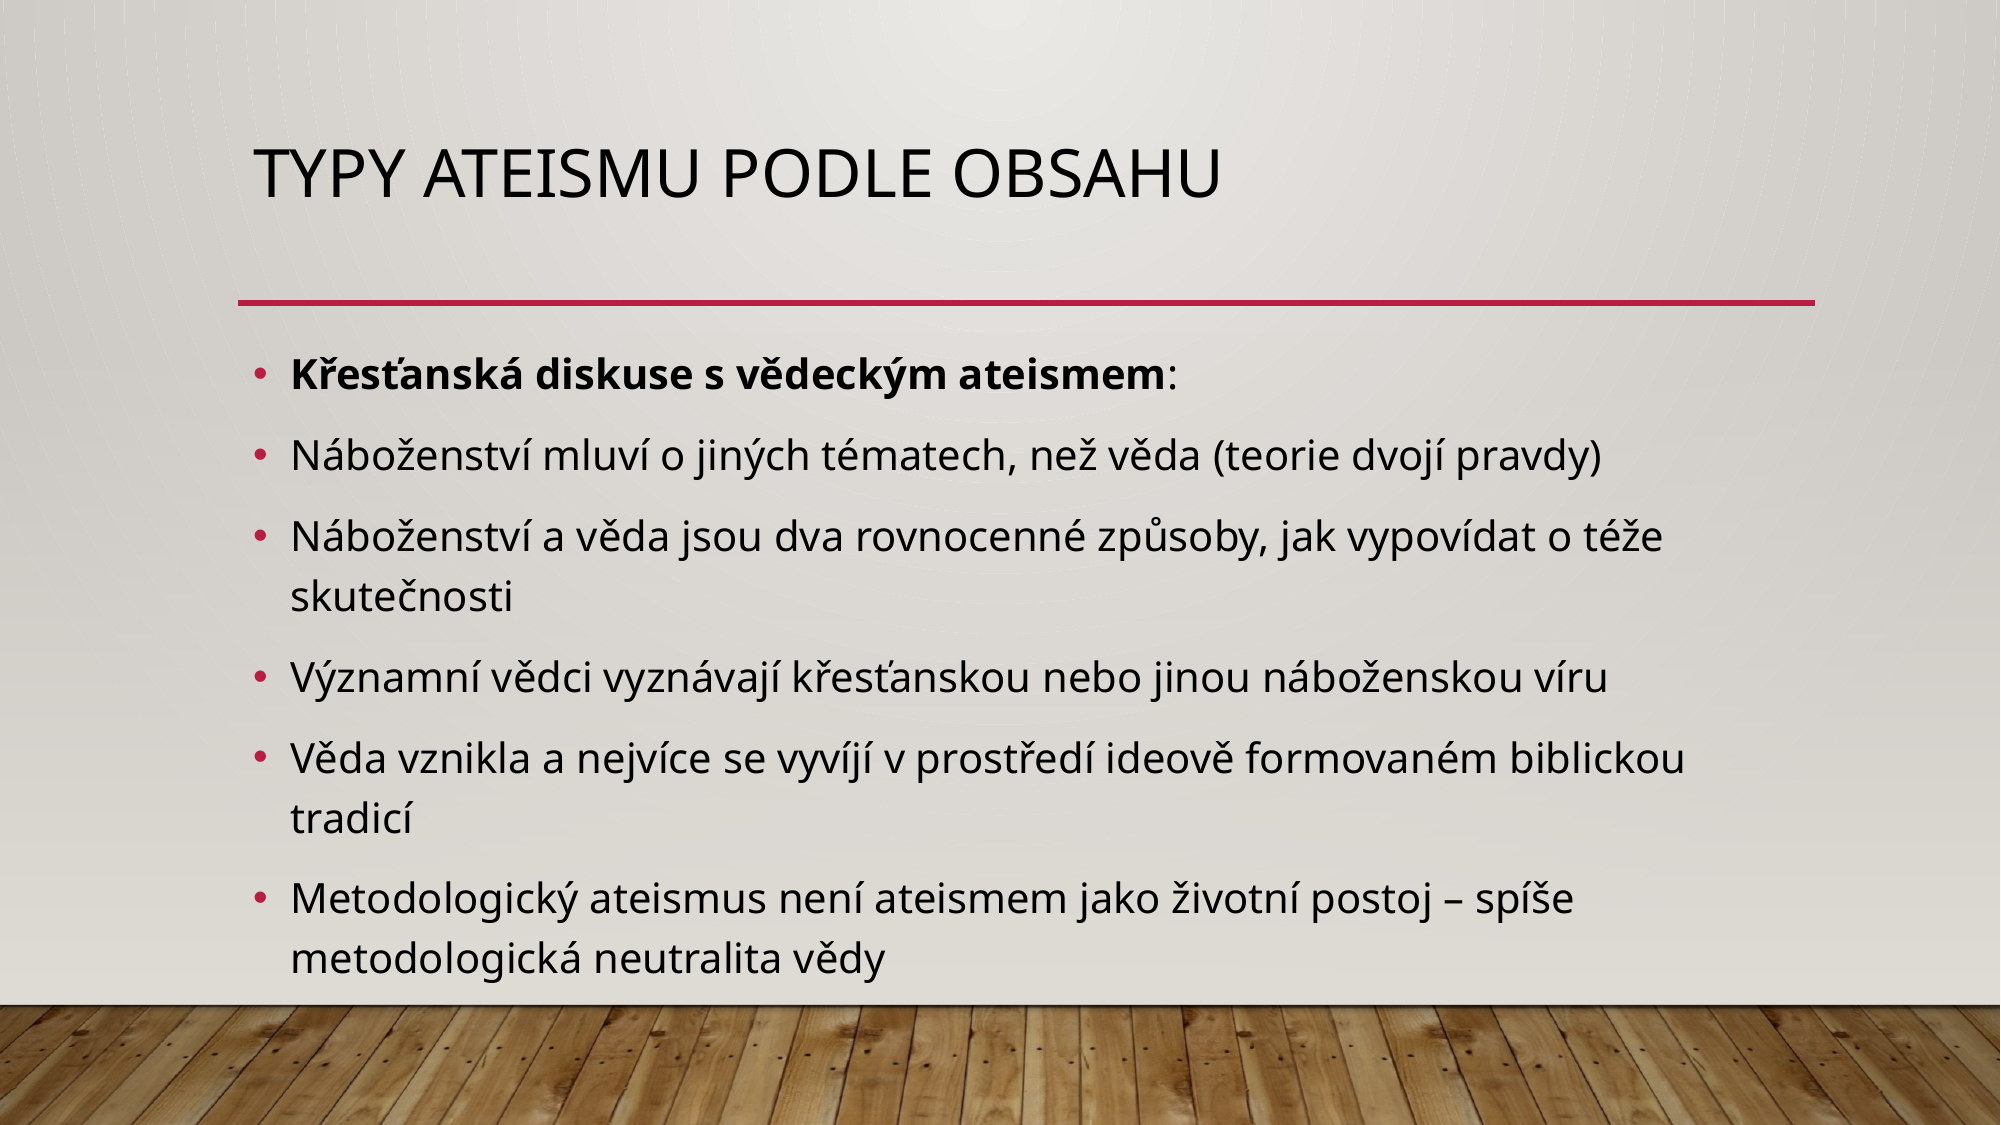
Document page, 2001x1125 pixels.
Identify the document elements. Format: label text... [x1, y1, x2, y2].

picture [0, 1005, 2000, 1125]
title Typy ateismu podle obsahu [238, 131, 1814, 305]
list Křesťanská diskuse s vědeckým ateismem: Náboženství mluví o jiných tématech, než věda (teorie dvojí pravdy) Náboženství a věda jsou dva rovnocenné způsoby, jak vypovídat o téže skutečnosti Významní vědci vyznávají křesťanskou nebo jinou náboženskou víru Věda vznikla a nejvíce se vyvíjí v prostředí ideově formovaném biblickou tradicí Metodologický ateismus není ateismem jako životní postoj – spíše metodologická neutralita vědy [238, 330, 1814, 897]
